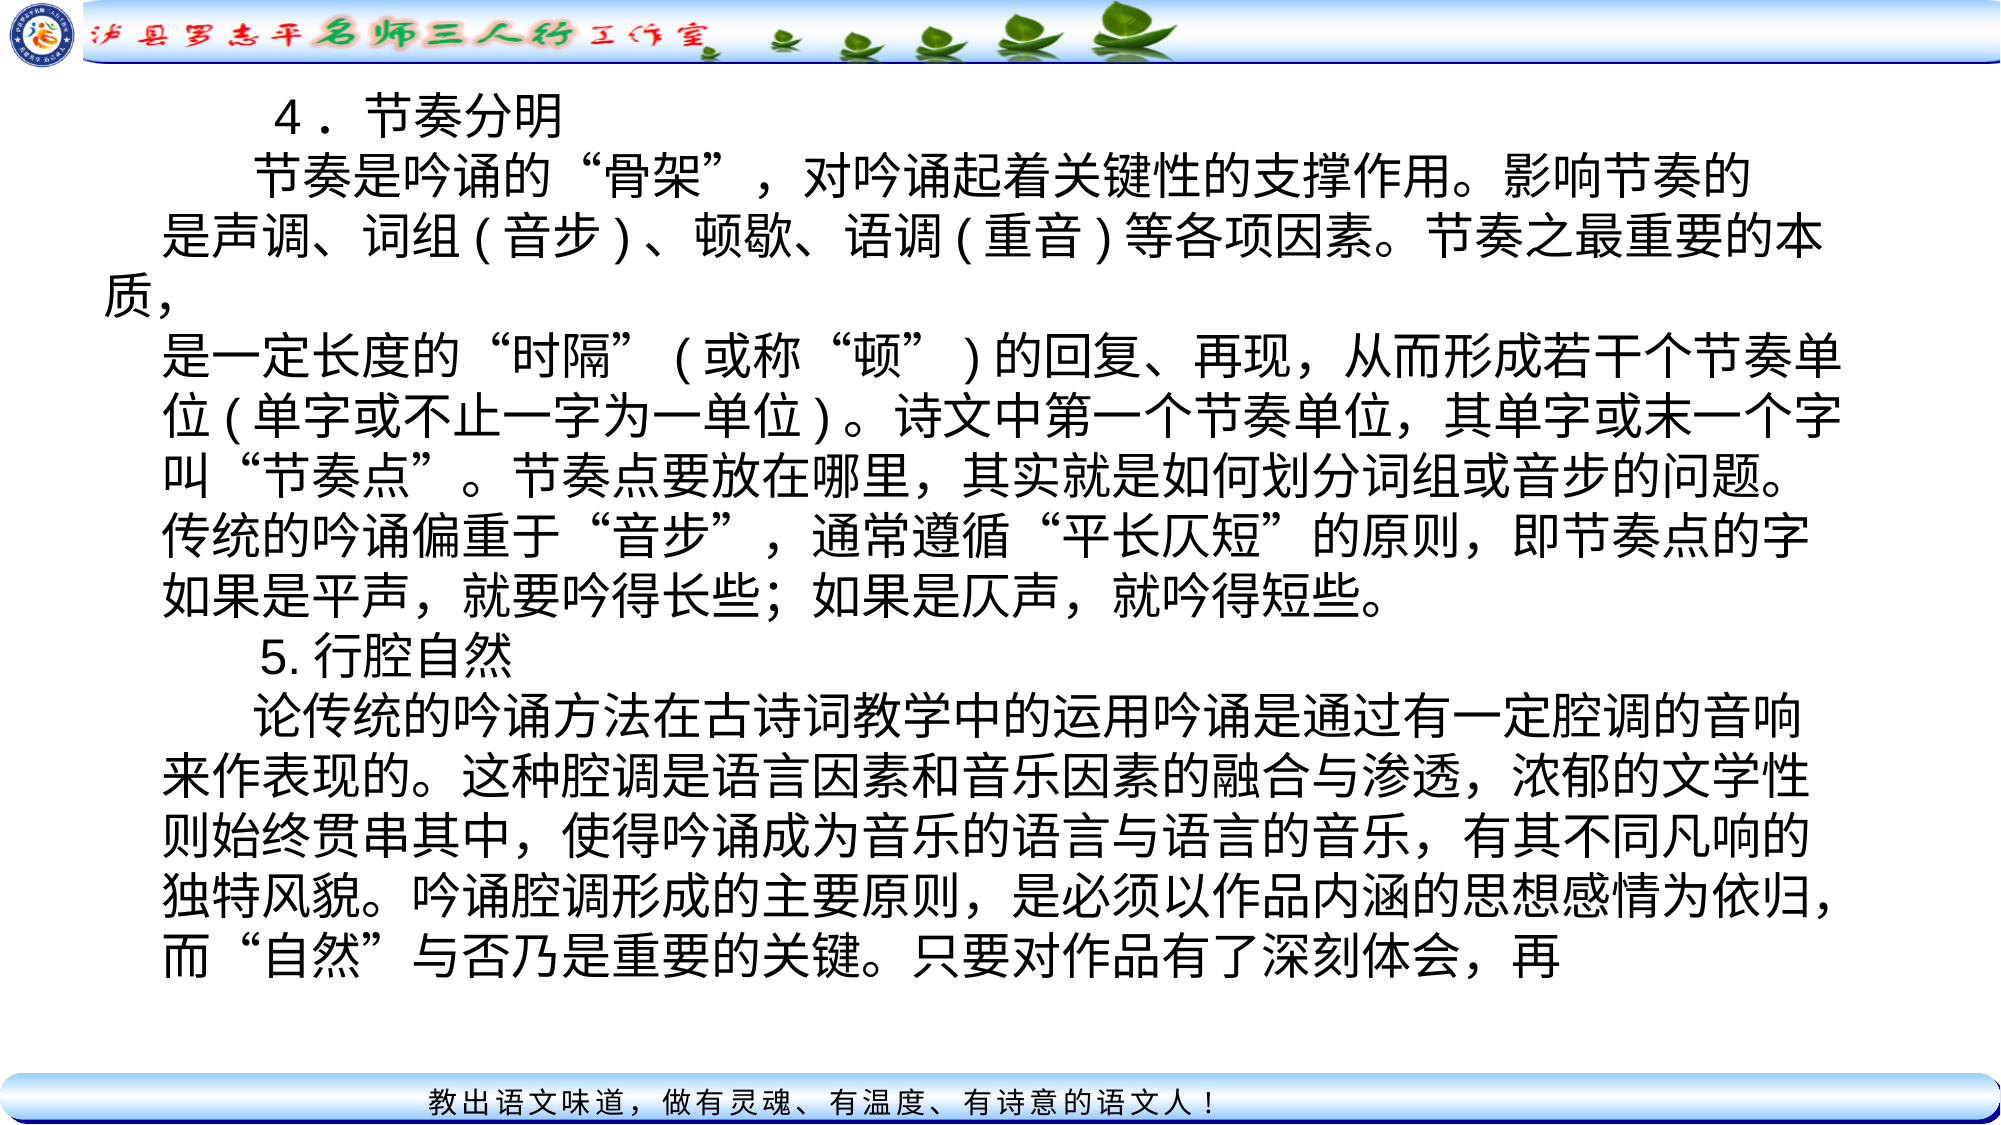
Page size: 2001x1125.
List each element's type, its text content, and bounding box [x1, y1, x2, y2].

picture [9, 2, 75, 68]
picture [83, 0, 2001, 64]
text_box 4．节奏分明 节奏是吟诵的“骨架”，对吟诵起着关键性的支撑作用。影响节奏的 是声调、词组(音步)、顿歇、语调(重音)等各项因素。节奏之最重要的本质， 是一定长度的“时隔”(或称“顿”)的回复、再现，从而形成若干个节奏单 位(单字或不止一字为一单位)。诗文中第一个节奏单位，其单字或末一个字 叫“节奏点”。节奏点要放在哪里，其实就是如何划分词组或音步的问题。 传统的吟诵偏重于“音步”，通常遵循“平长仄短”的原则，即节奏点的字 如果是平声，就要吟得长些；如果是仄声，就吟得短些。 5.行腔自然 论传统的吟诵方法在古诗词教学中的运用吟诵是通过有一定腔调的音响 来作表现的。这种腔调是语言因素和音乐因素的融合与渗透，浓郁的文学性 则始终贯串其中，使得吟诵成为音乐的语言与语言的音乐，有其不同凡响的 独特风貌。吟诵腔调形成的主要原则，是必须以作品内涵的思想感情为依归， 而“自然”与否乃是重要的关键。只要对作品有了深刻体会，再 [88, 107, 1882, 963]
